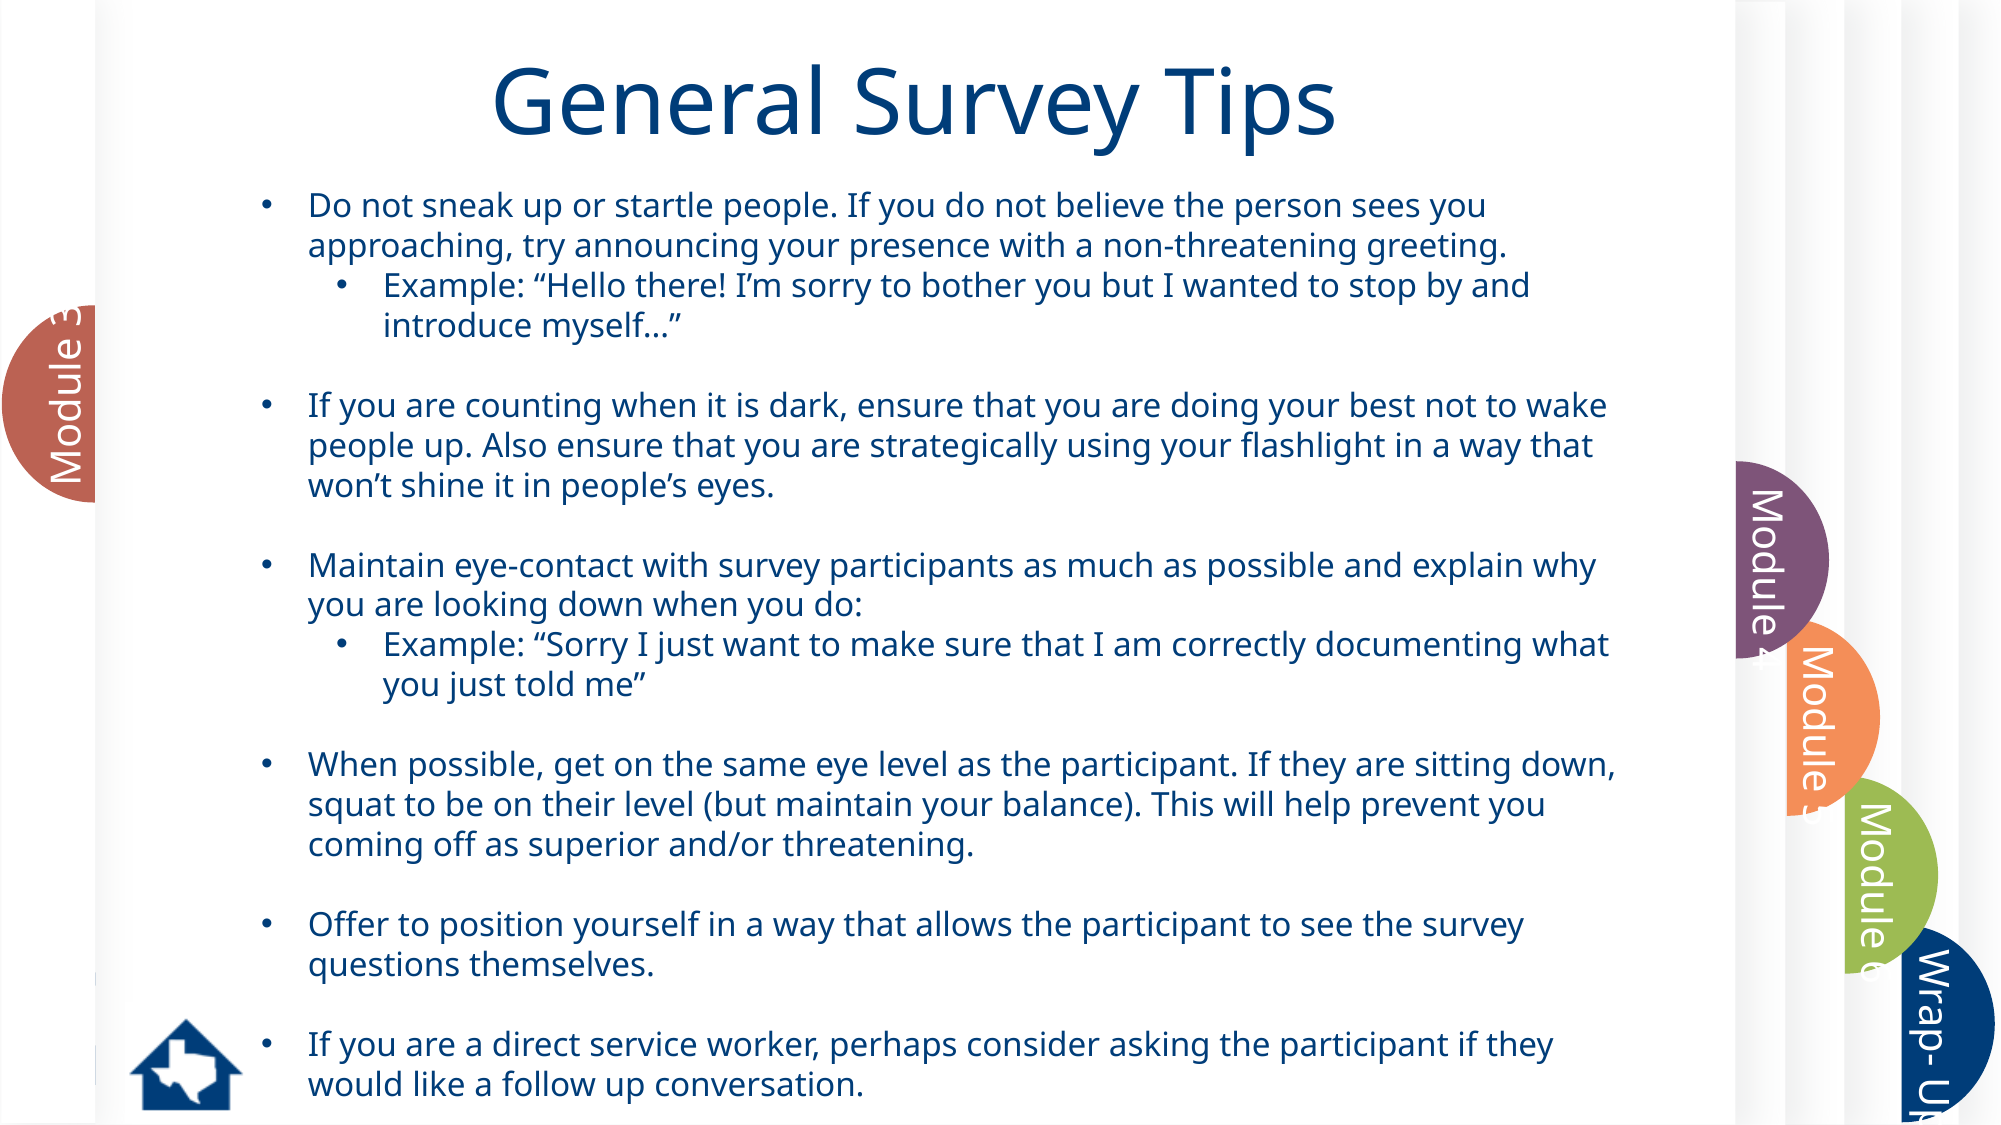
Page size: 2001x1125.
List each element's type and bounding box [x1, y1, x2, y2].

text_box [1, 0, 1994, 1125]
